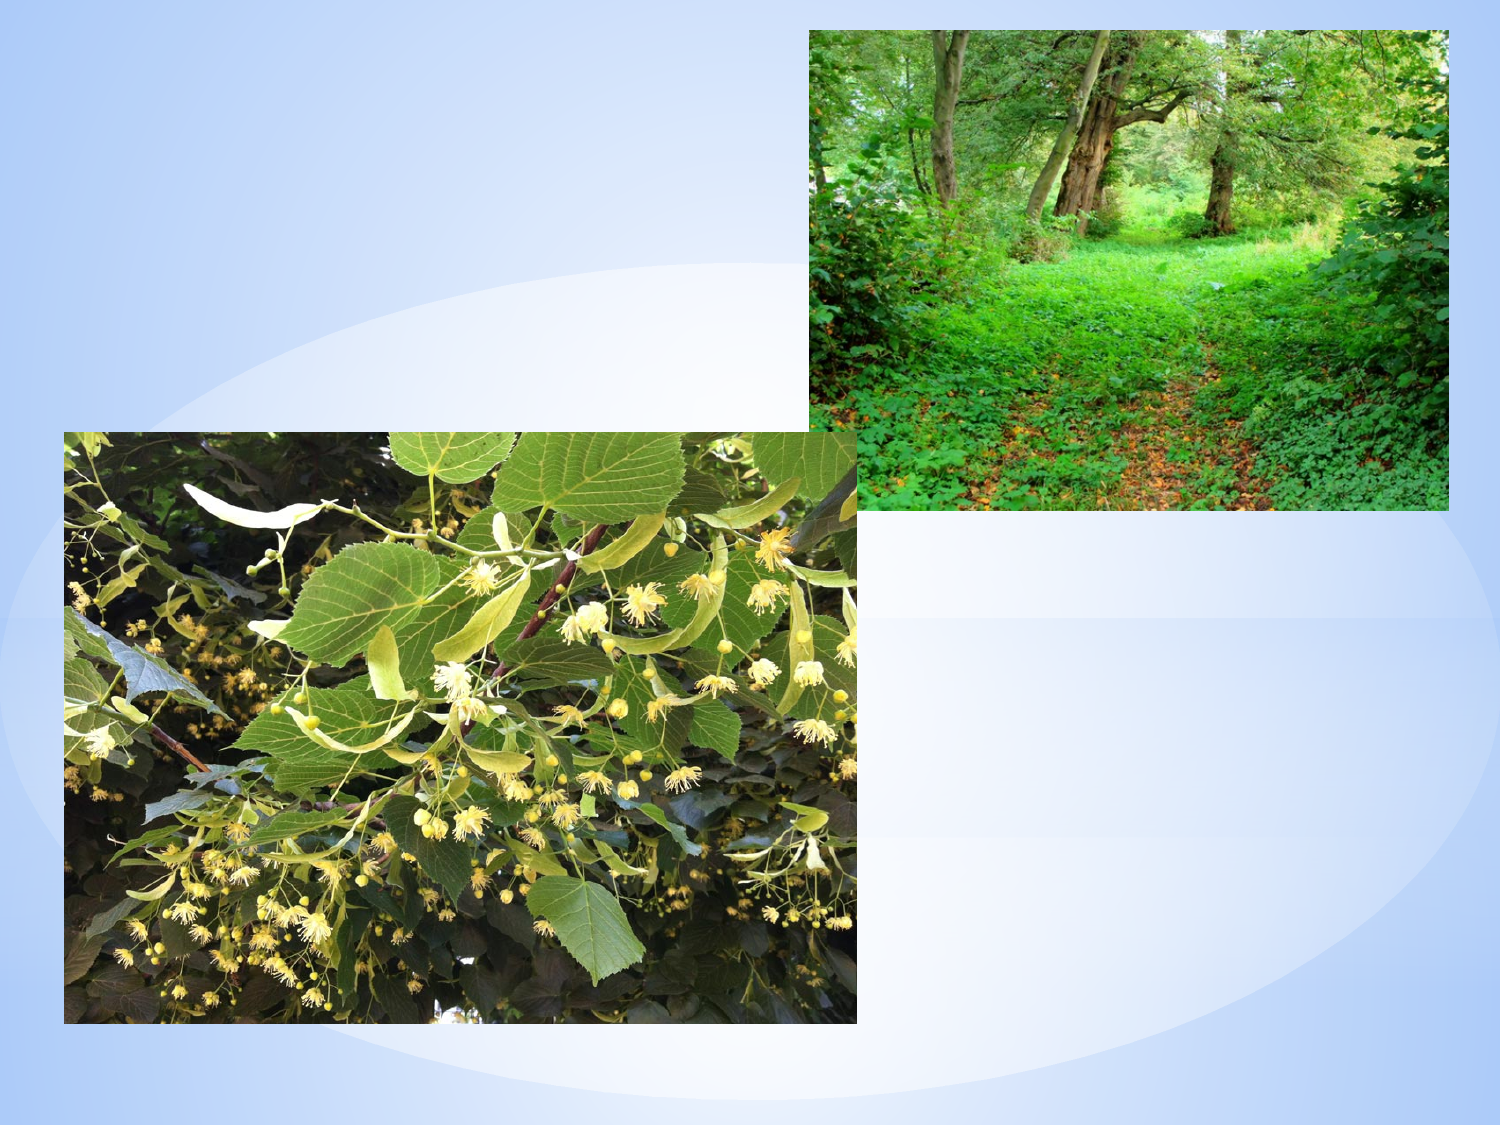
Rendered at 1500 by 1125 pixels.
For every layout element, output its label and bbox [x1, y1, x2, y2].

picture [64, 30, 1450, 1025]
